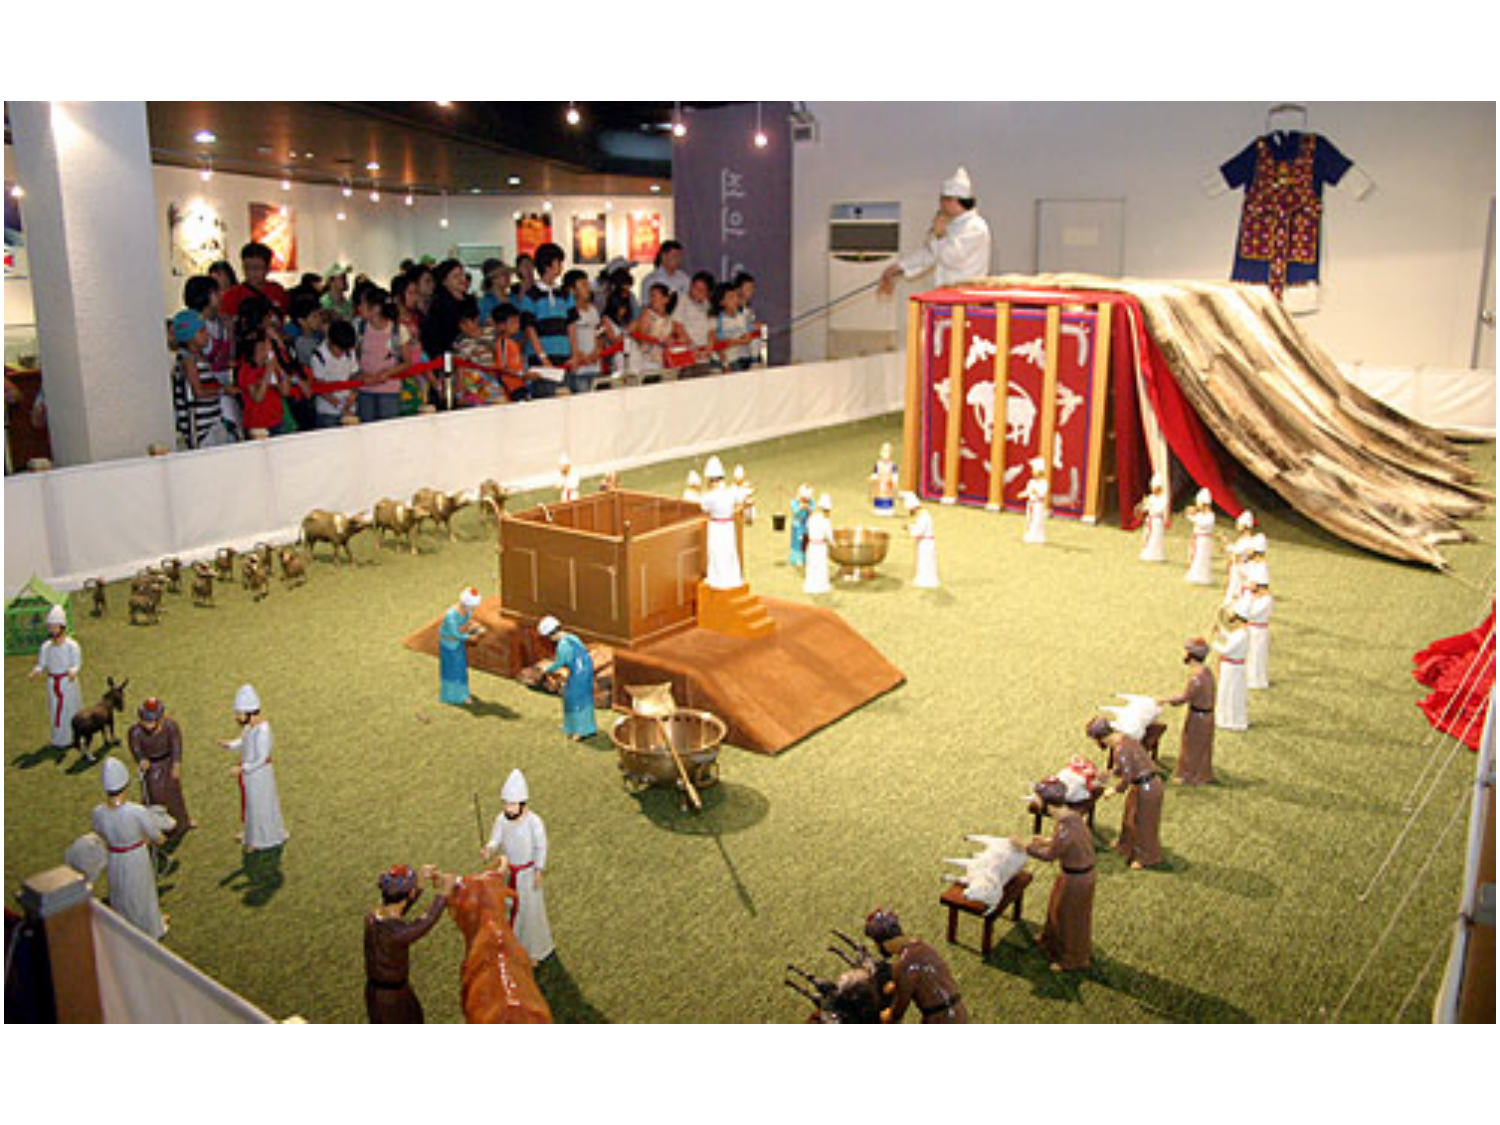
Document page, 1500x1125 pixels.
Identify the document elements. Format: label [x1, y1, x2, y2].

picture [4, 101, 1496, 1024]
